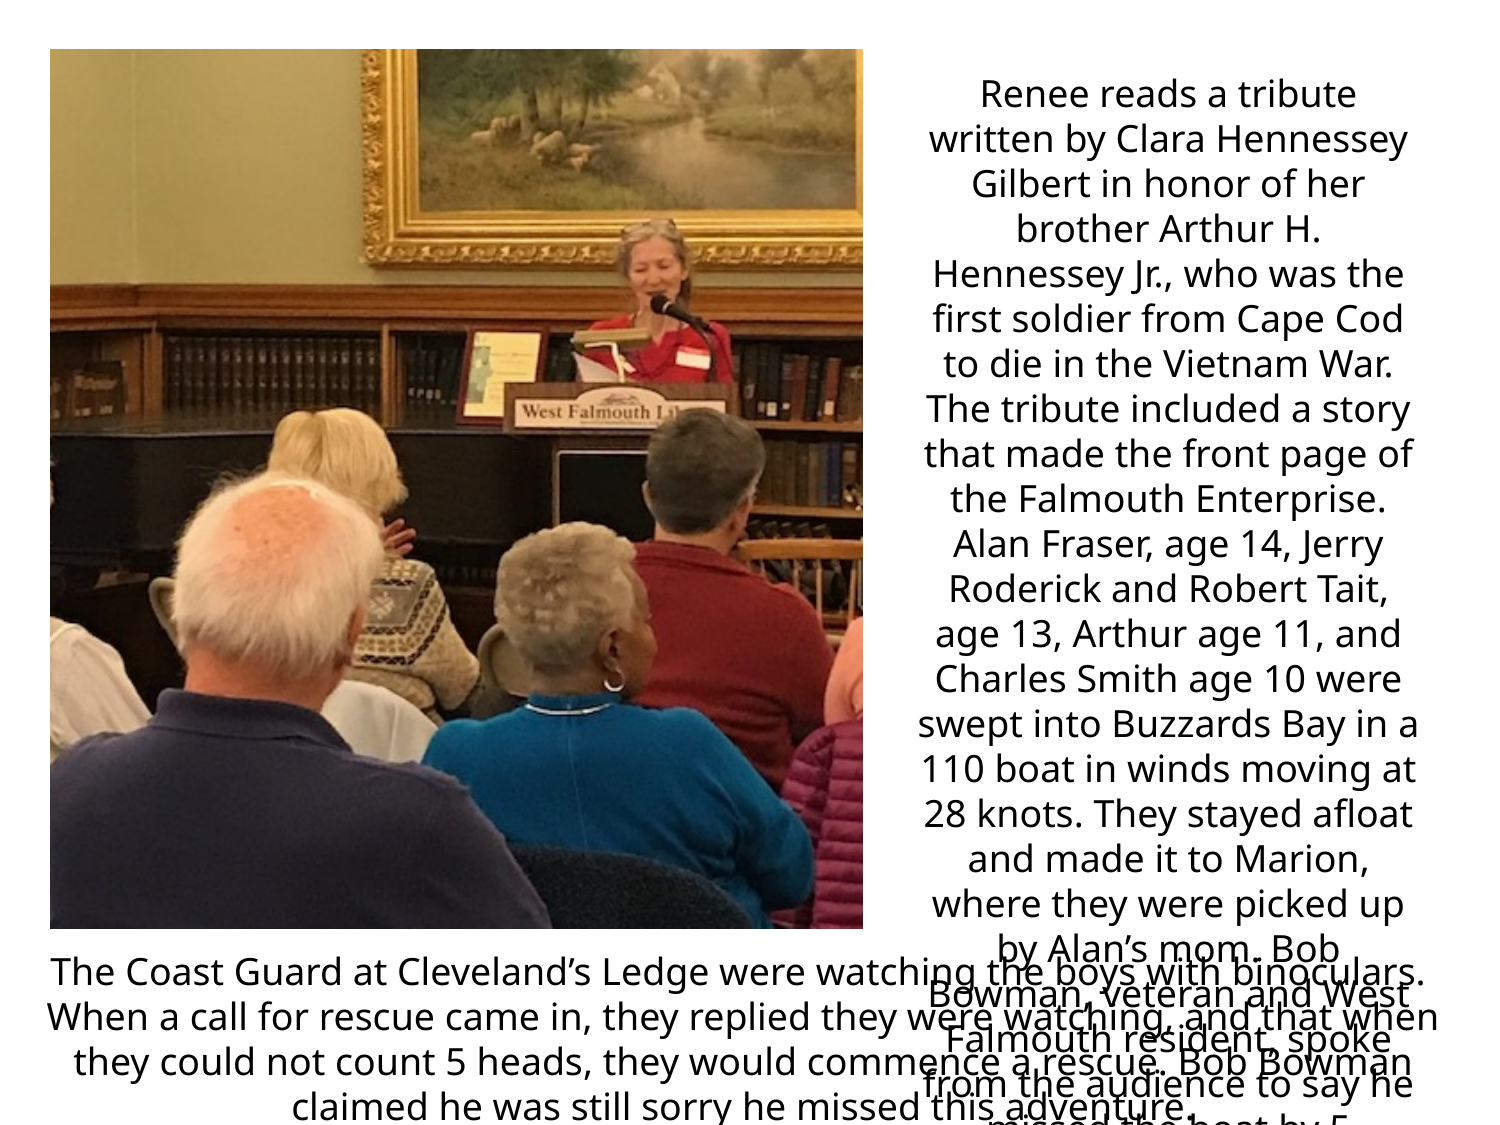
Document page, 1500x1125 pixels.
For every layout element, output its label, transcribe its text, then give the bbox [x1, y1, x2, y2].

text_box The Coast Guard at Cleveland’s Ledge were watching the boys with binoculars. When a call for rescue came in, they replied they were watching, and that when they could not count 5 heads, they would commence a rescue. Bob Bowman claimed he was still sorry he missed this adventure. [24, 940, 1463, 1125]
text_box Renee reads a tribute written by Clara Hennessey Gilbert in honor of her brother Arthur H. Hennessey Jr., who was the first soldier from Cape Cod to die in the Vietnam War. The tribute included a story that made the front page of the Falmouth Enterprise. Alan Fraser, age 14, Jerry Roderick and Robert Tait, age 13, Arthur age 11, and Charles Smith age 10 were swept into Buzzards Bay in a 110 boat in winds moving at 28 knots. They stayed afloat and made it to Marion, where they were picked up by Alan’s mom. Bob Bowman, veteran and West Falmouth resident, spoke from the audience to say he missed the boat by 5 minutes because he got out of work at the market late. [899, 62, 1438, 940]
picture [49, 49, 863, 929]
